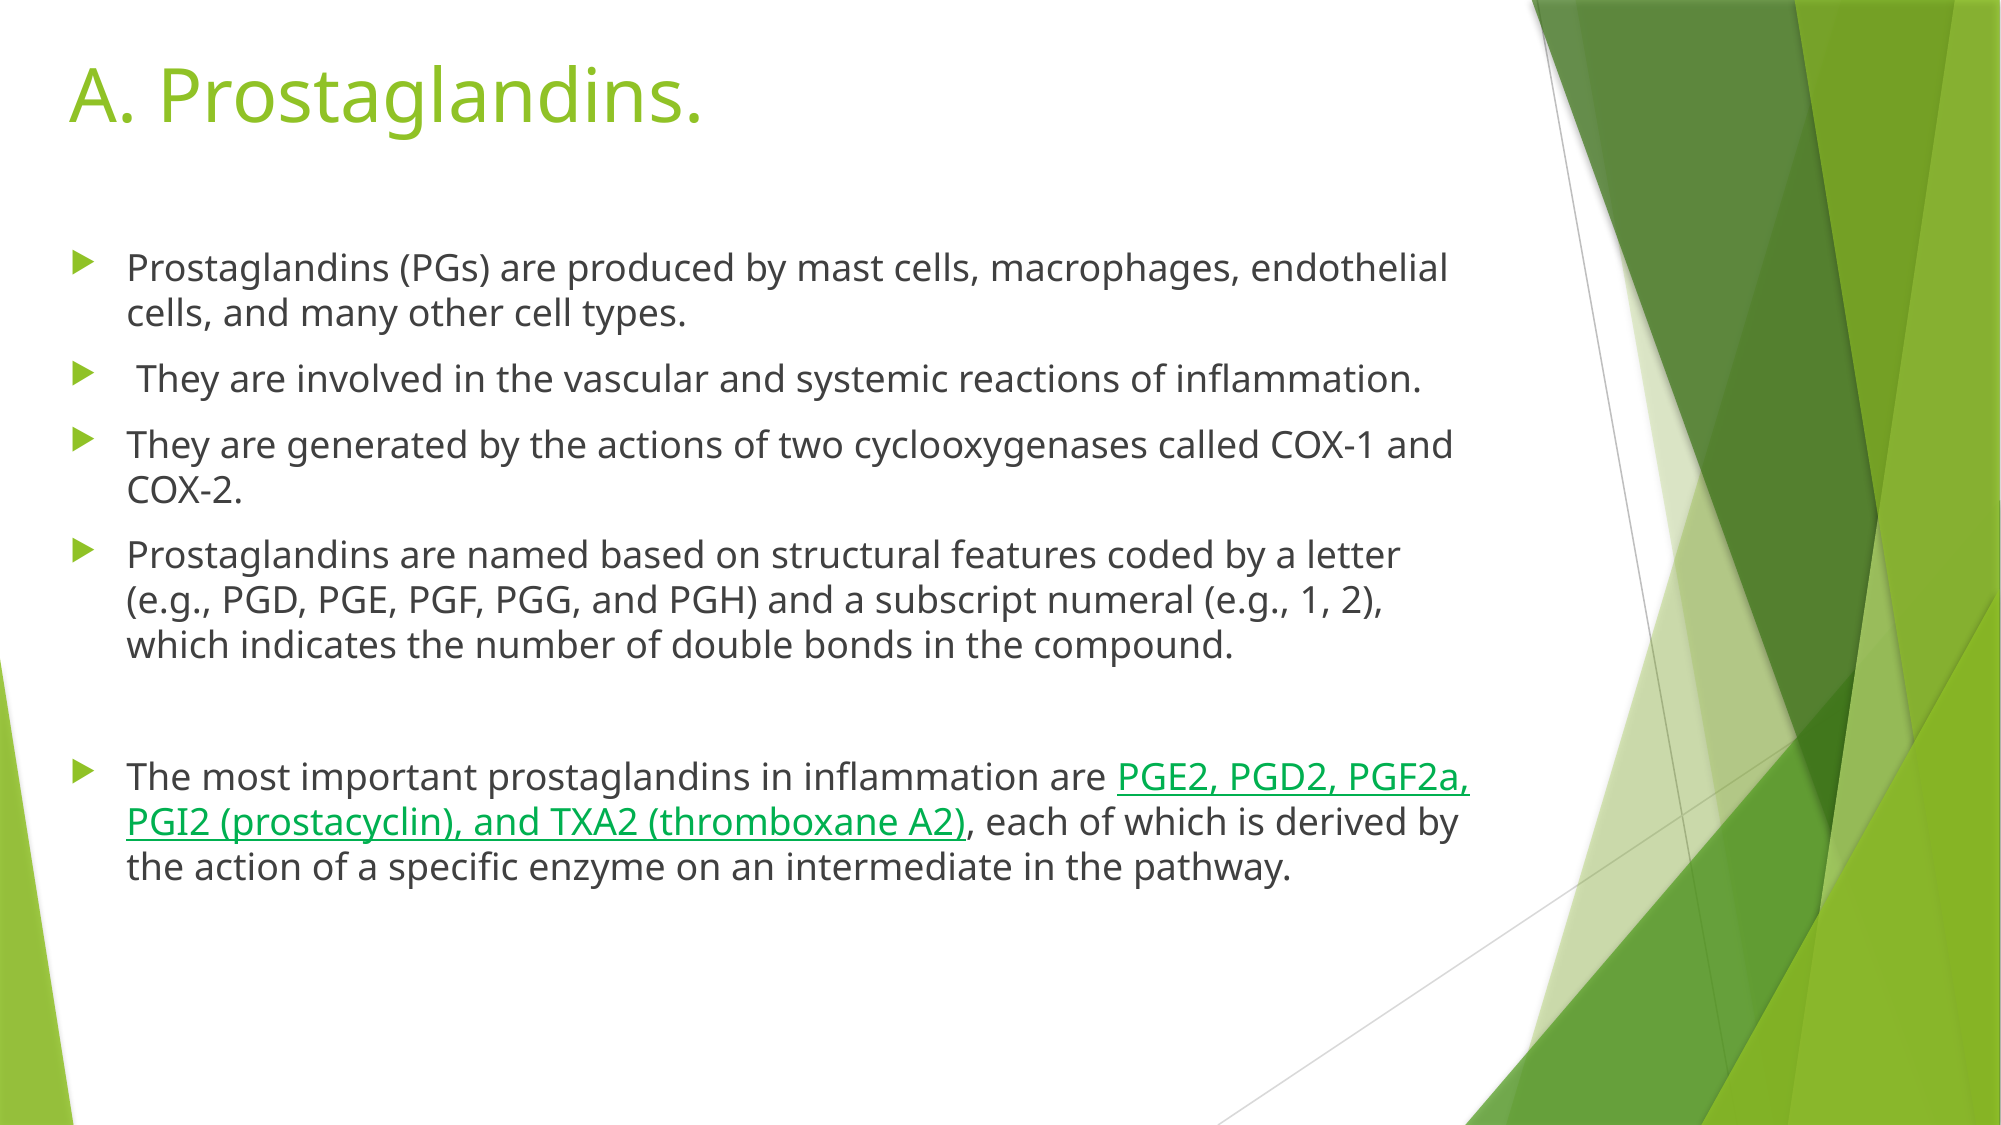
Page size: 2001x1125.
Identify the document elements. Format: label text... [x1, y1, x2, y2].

list Prostaglandins (PGs) are produced by mast cells, macrophages, endothelial cells, and many other cell types. They are involved in the vascular and systemic reactions of inflammation. They are generated by the actions of two cyclooxygenases called COX-1 and COX-2. Prostaglandins are named based on structural features coded by a letter (e.g., PGD, PGE, PGF, PGG, and PGH) and a subscript numeral (e.g., 1, 2), which indicates the number of double bonds in the compound. The most important prostaglandins in inflammation are PGE2, PGD2, PGF2a, PGI2 (prostacyclin), and TXA2 (thromboxane A2), each of which is derived by the action of a specific enzyme on an intermediate in the pathway. [55, 236, 1486, 1058]
title A. Prostaglandins. [55, 39, 1466, 236]
